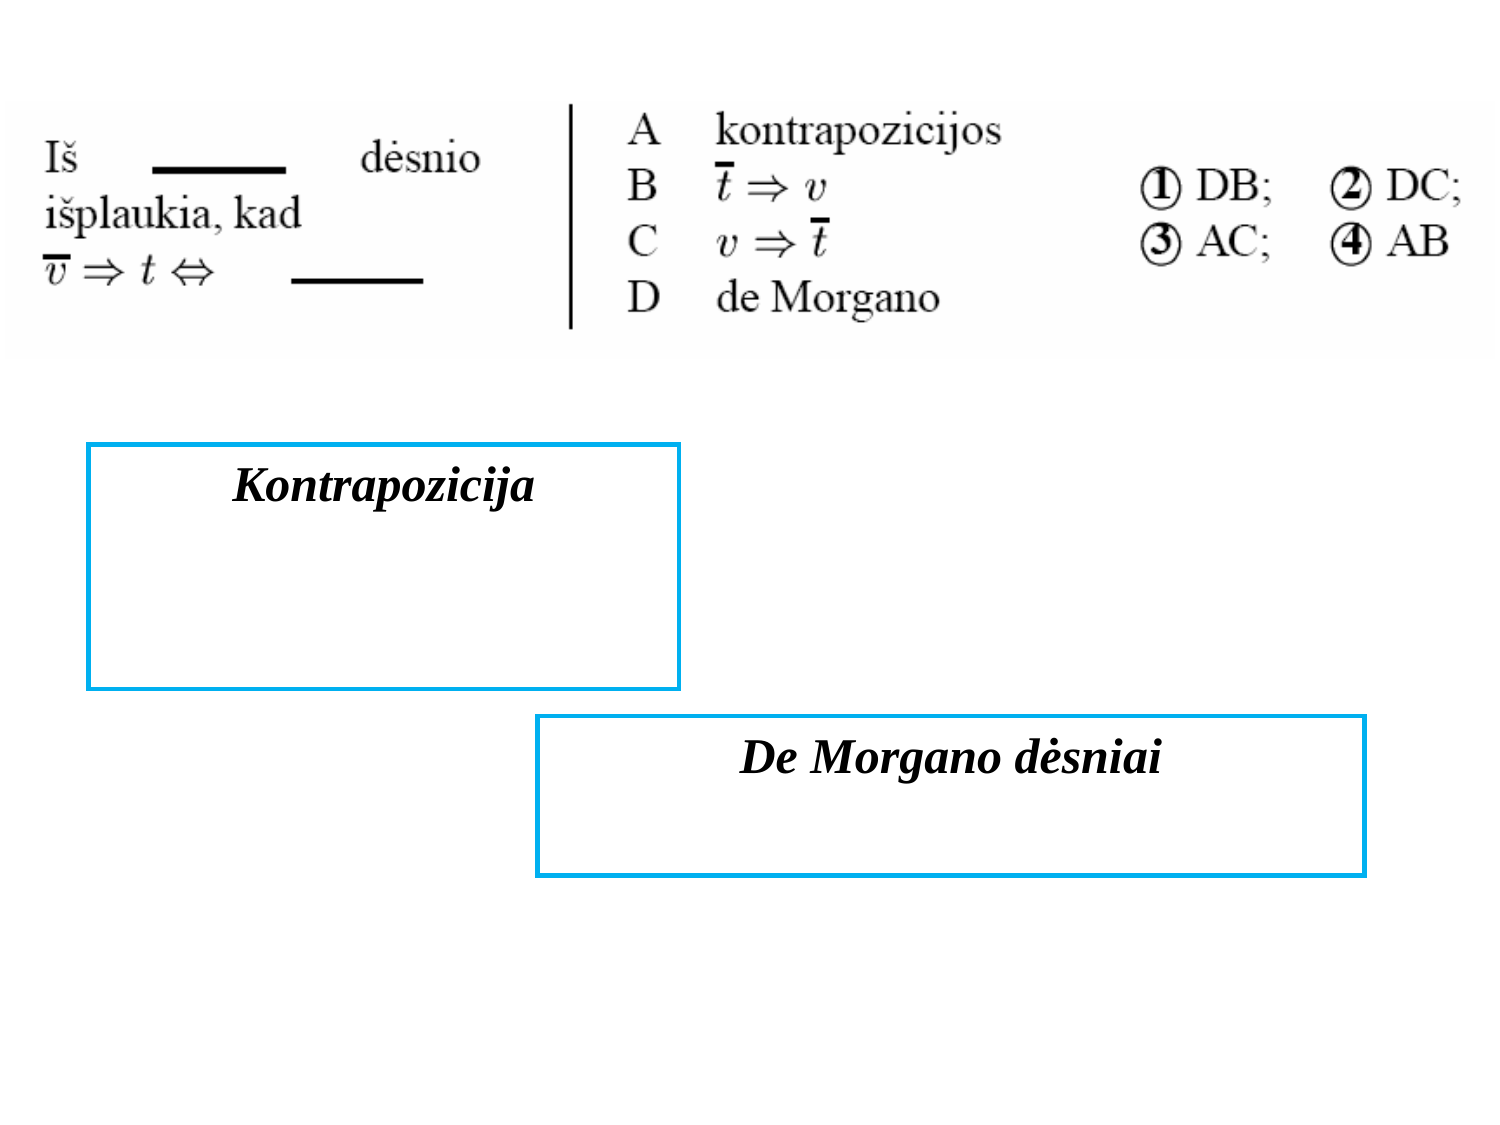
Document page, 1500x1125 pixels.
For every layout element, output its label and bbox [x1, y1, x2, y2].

picture [5, 101, 1495, 359]
